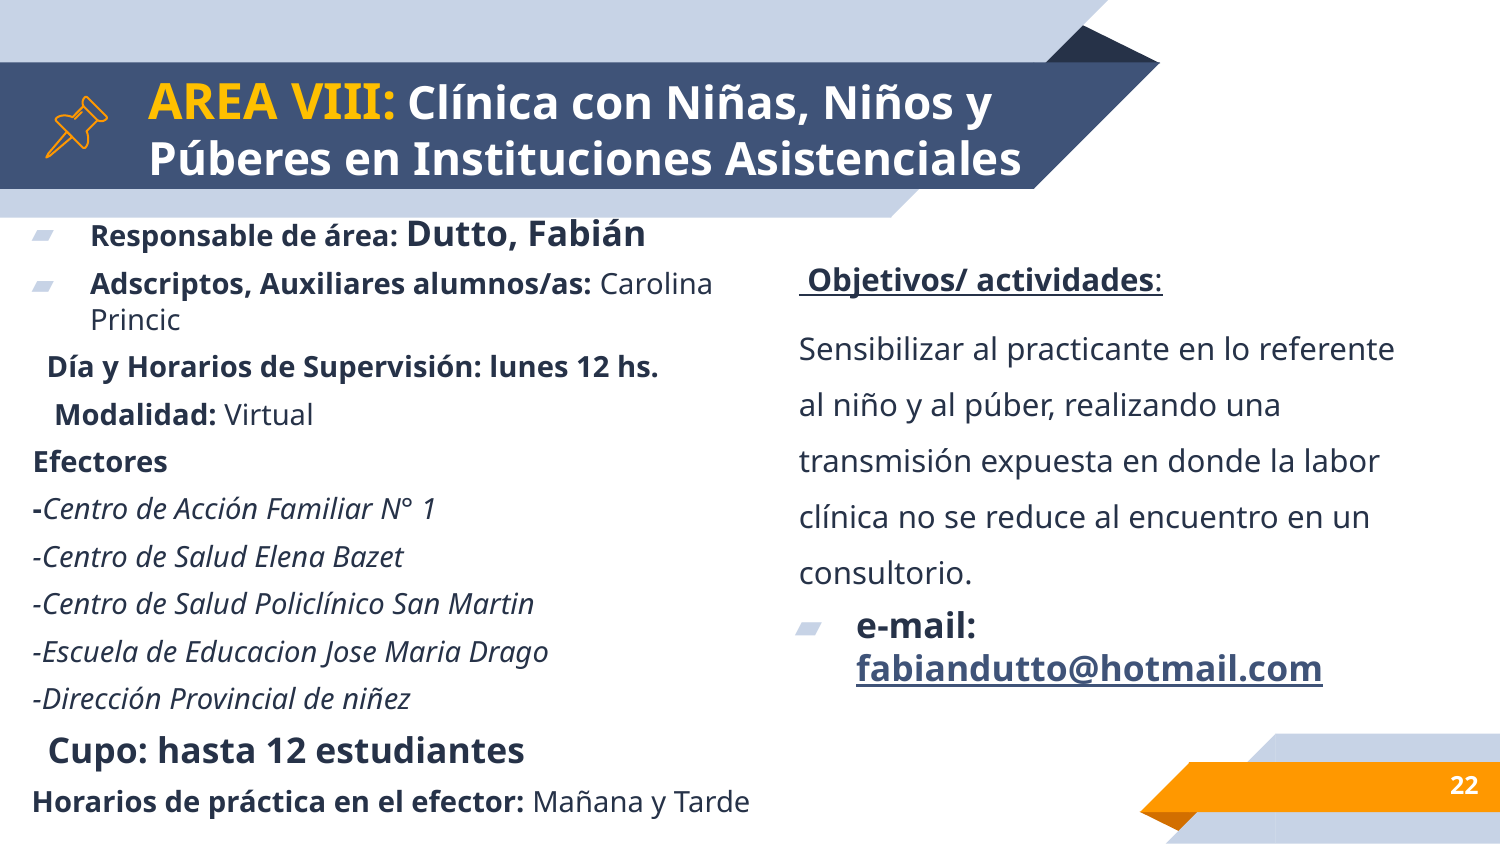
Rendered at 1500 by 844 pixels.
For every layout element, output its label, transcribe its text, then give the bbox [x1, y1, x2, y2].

list Responsable de área: Dutto, Fabián Adscriptos, Auxiliares alumnos/as: Carolina Princic Día y Horarios de Supervisión: lunes 12 hs. Modalidad: Virtual Efectores -Centro de Acción Familiar N° 1 -Centro de Salud Elena Bazet -Centro de Salud Policlínico San Martin -Escuela de Educacion Jose Maria Drago -Dirección Provincial de niñez Cupo: hasta 12 estudiantes Horarios de práctica en el efector: Mañana y Tarde [0, 195, 785, 844]
list Objetivos/ actividades: Sensibilizar al practicante en lo referente al niño y al púber, realizando una transmisión expuesta en donde la labor clínica no se reduce al encuentro en un consultorio. e-mail: fabiandutto@hotmail.com [766, 226, 1419, 761]
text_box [45, 96, 108, 158]
title AREA VIII: Clínica con Niñas, Niños y Púberes en Instituciones Asistenciales [133, 64, 1060, 190]
slide_number ‹#› [1249, 760, 1494, 813]
